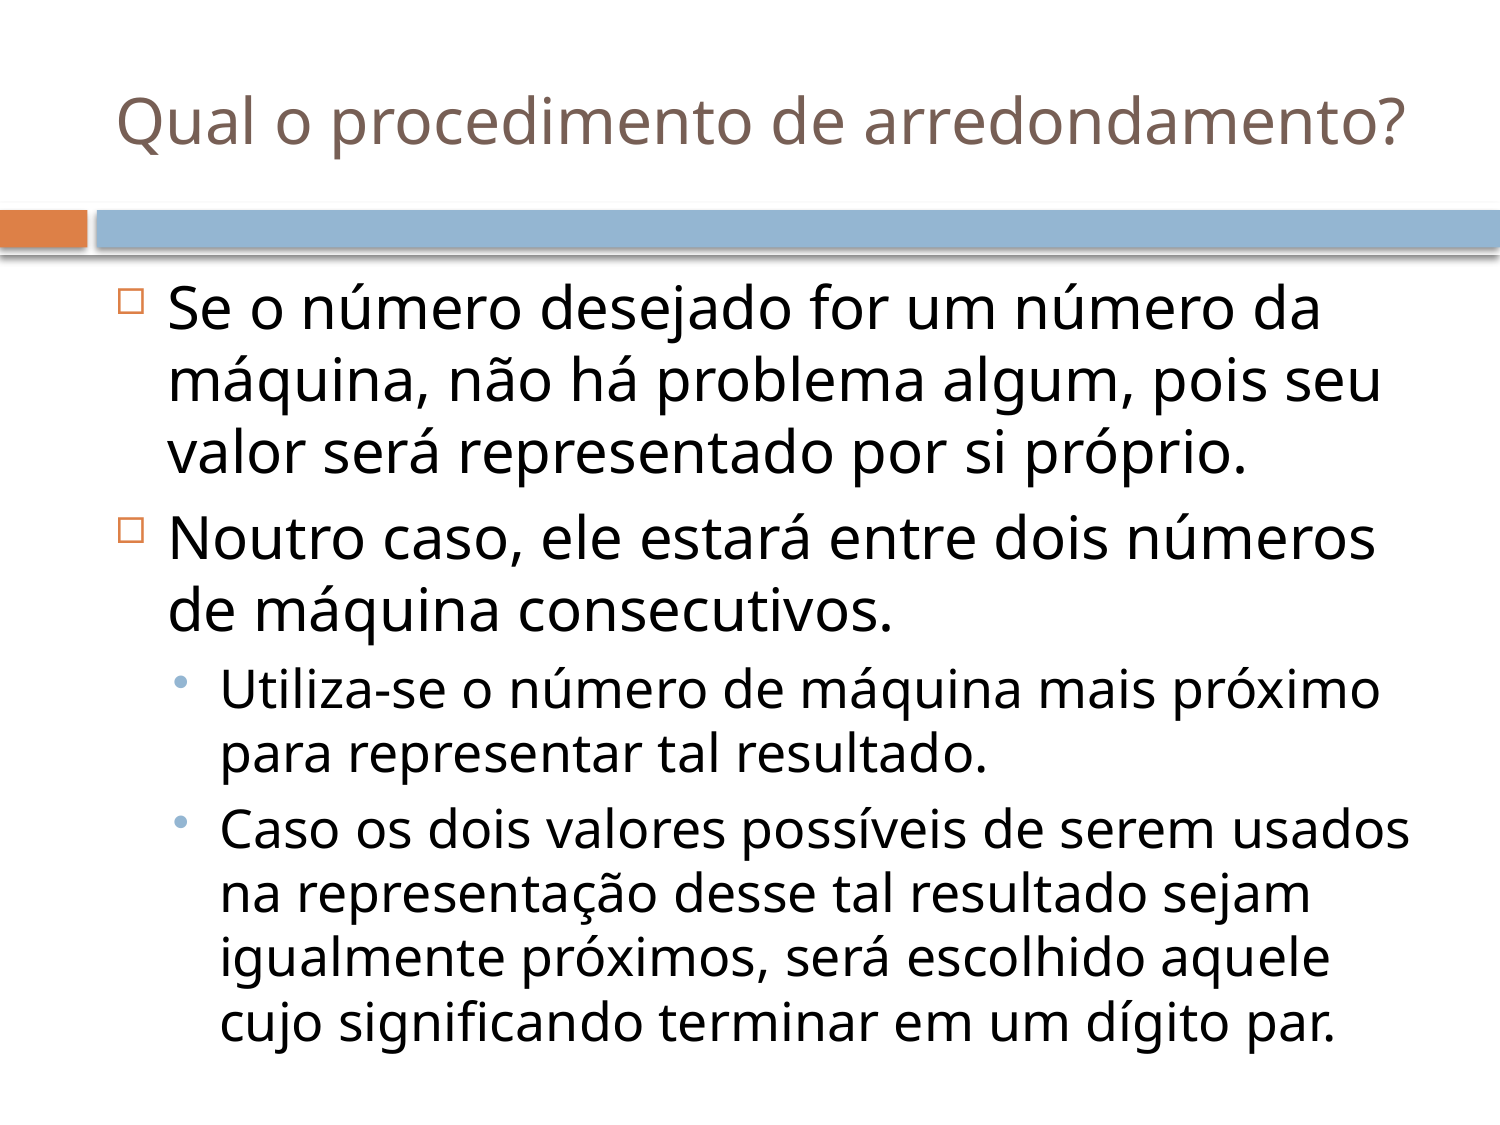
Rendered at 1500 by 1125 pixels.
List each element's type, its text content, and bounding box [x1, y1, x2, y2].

list Se o número desejado for um número da máquina, não há problema algum, pois seu valor será representado por si próprio. Noutro caso, ele estará entre dois números de máquina consecutivos. Utiliza-se o número de máquina mais próximo para representar tal resultado. Caso os dois valores possíveis de serem usados na representação desse tal resultado sejam igualmente próximos, será escolhido aquele cujo significando terminar em um dígito par. [100, 262, 1438, 1071]
title Qual o procedimento de arredondamento? [100, 37, 1438, 200]
